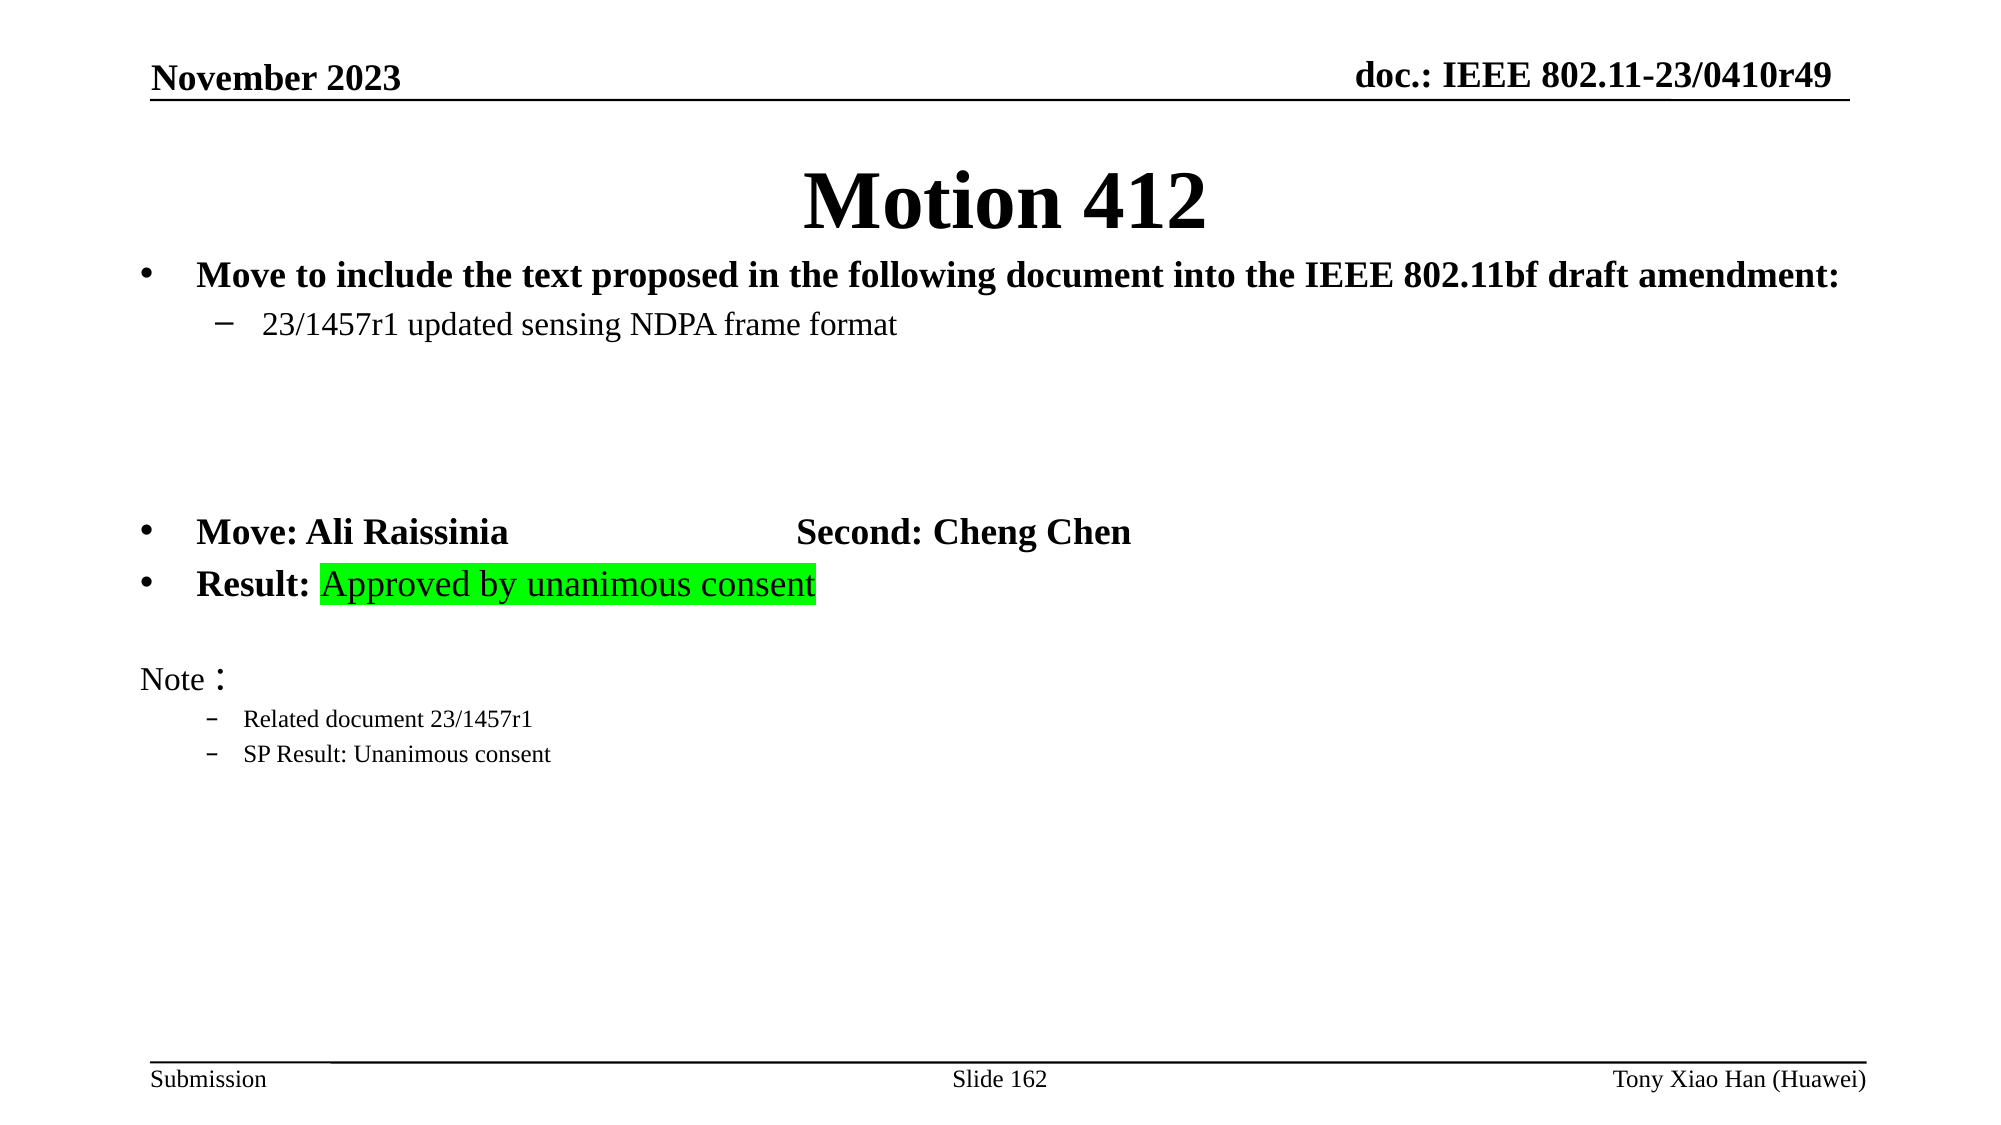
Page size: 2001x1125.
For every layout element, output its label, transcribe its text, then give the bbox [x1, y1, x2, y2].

text_box Move to include the text proposed in the following document into the IEEE 802.11bf draft amendment: 23/1457r1 updated sensing NDPA frame format Move: Ali Raissinia Second: Cheng Chen Result: Approved by unanimous consent Note： Related document 23/1457r1 SP Result: Unanimous consent [125, 212, 1888, 900]
text_box Motion 412 [368, 137, 1644, 212]
